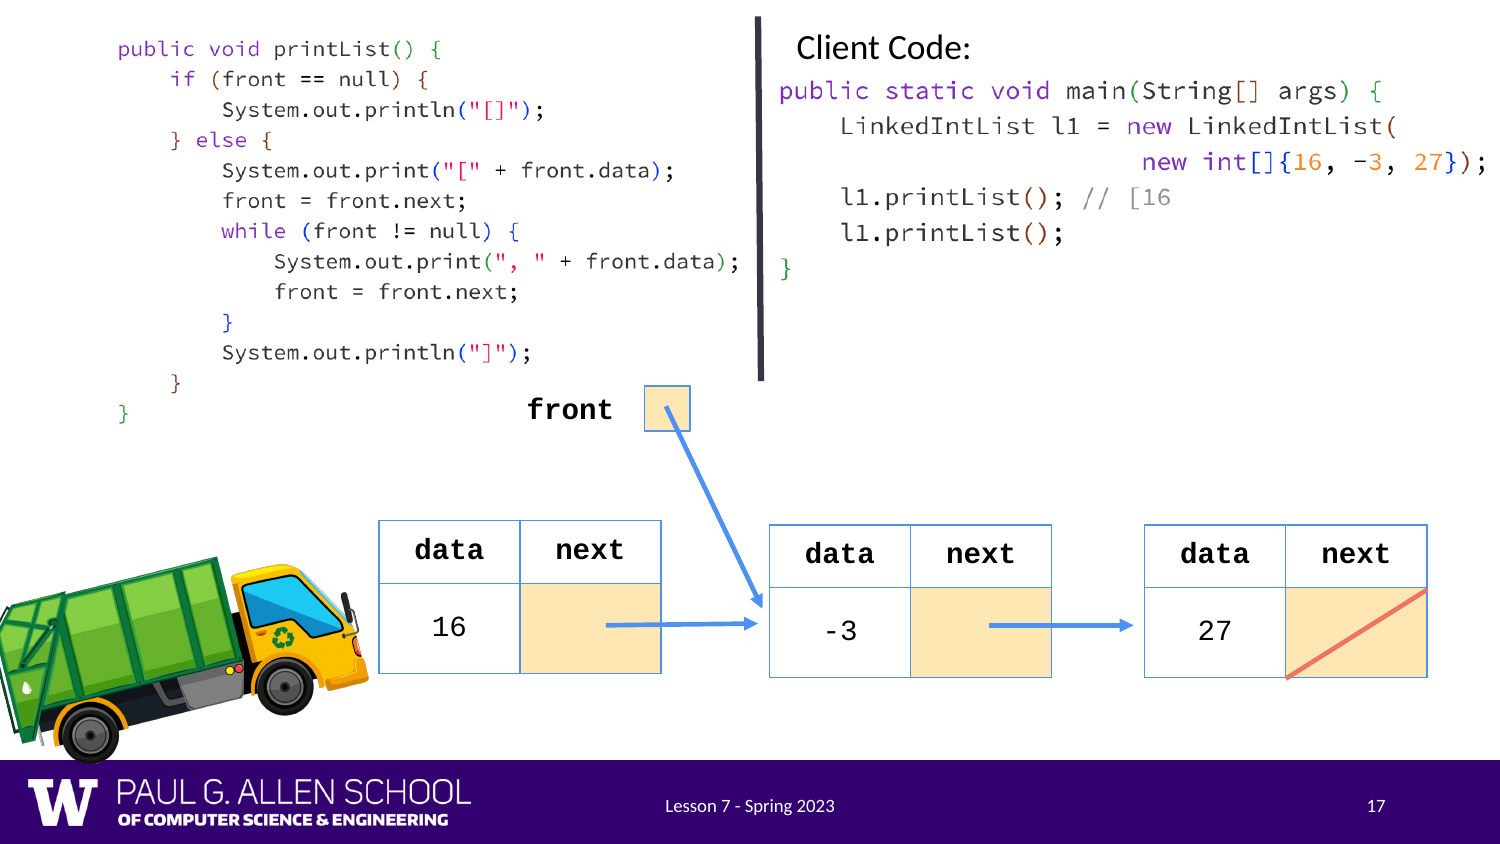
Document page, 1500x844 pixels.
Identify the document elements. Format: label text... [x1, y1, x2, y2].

slide_number ‹#› [1059, 782, 1397, 827]
text_box Lesson 7 - Spring 2023 [496, 782, 1004, 827]
picture [0, 525, 1500, 844]
table_header next [911, 526, 1051, 587]
table_cell 27 [1145, 588, 1285, 677]
table_header data [1145, 526, 1285, 587]
table_header data [770, 526, 910, 587]
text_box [511, 375, 763, 610]
table_header data [380, 521, 506, 583]
table_header next [1286, 526, 1426, 587]
table_cell 16 [380, 584, 519, 673]
table_cell [521, 617, 660, 673]
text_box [757, 16, 762, 374]
table_cell [911, 588, 1051, 677]
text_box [1285, 589, 1428, 679]
picture [768, 75, 1500, 291]
text_box Client Code: [781, 9, 1394, 73]
picture [59, 32, 751, 431]
table_cell -3 [770, 588, 910, 677]
